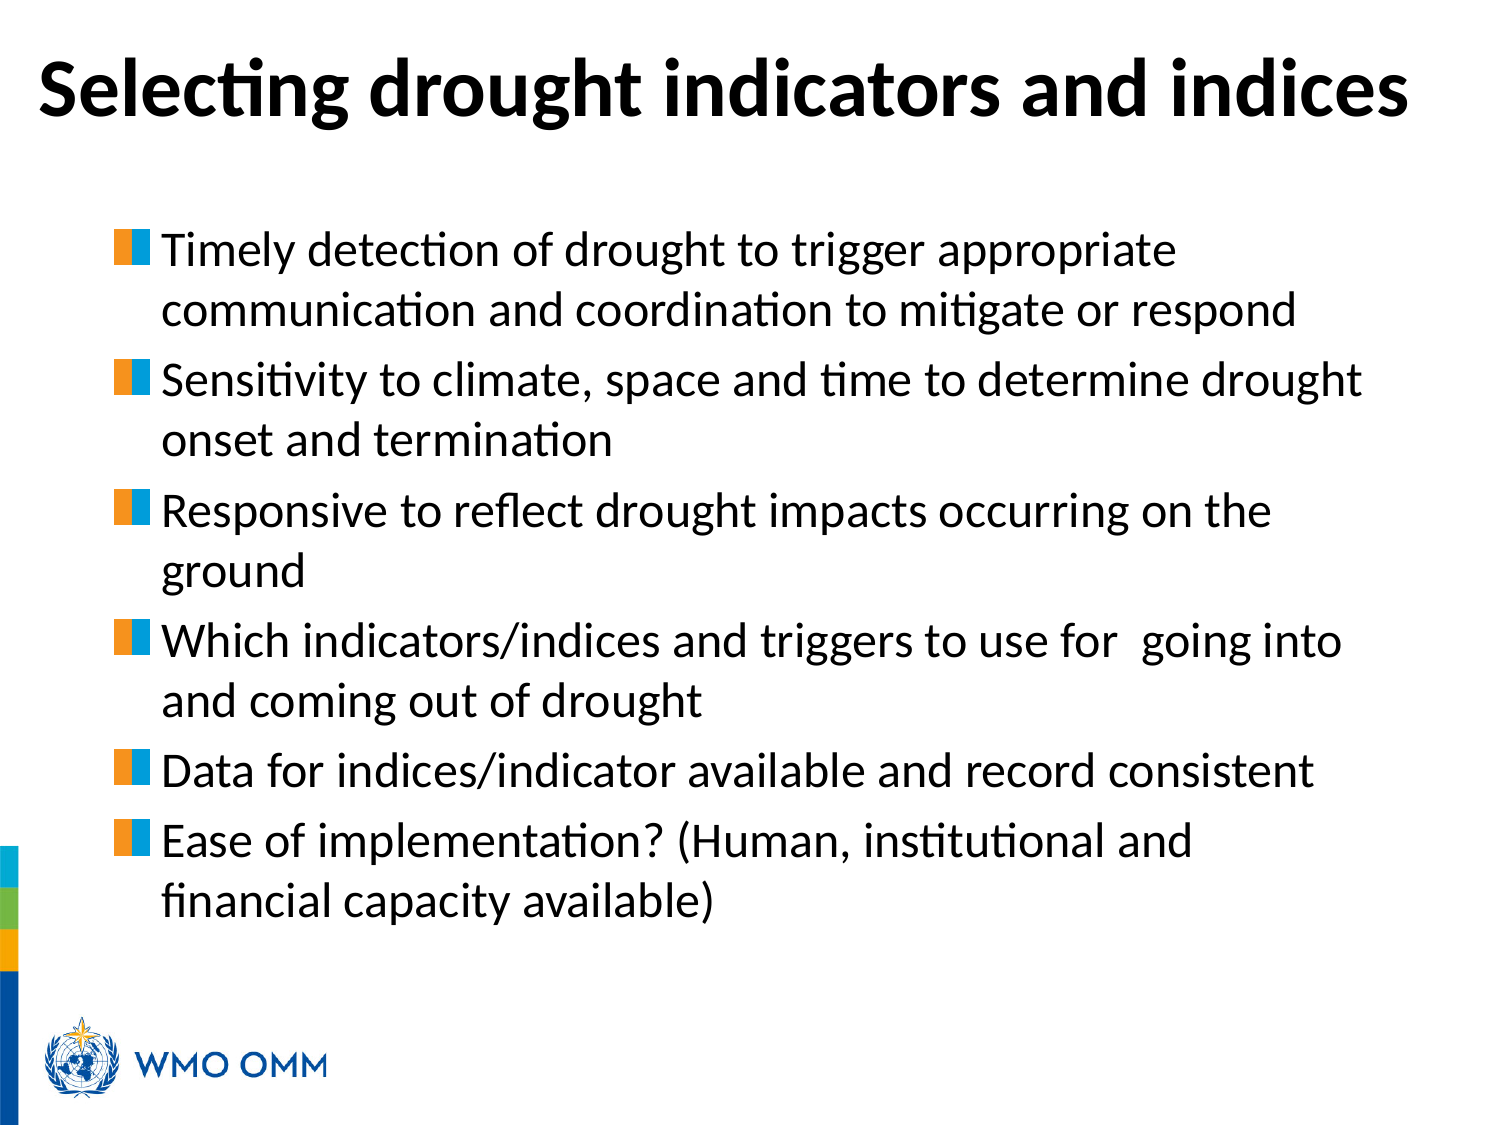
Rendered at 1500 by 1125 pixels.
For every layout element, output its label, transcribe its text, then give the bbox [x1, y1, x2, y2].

picture [114, 619, 131, 655]
text_box Selecting drought indicators and indices [0, 25, 1450, 141]
picture [114, 489, 131, 525]
picture [114, 819, 131, 856]
picture [114, 359, 131, 395]
picture [114, 749, 131, 785]
text_box Timely detection of drought to trigger appropriate communication and coordination to mitigate or respond Sensitivity to climate, space and time to determine drought onset and termination Responsive to reflect drought impacts occurring on the ground Which indicators/indices and triggers to use for going into and coming out of drought Data for indices/indicator available and record consistent Ease of implementation? (Human, institutional and financial capacity available) [99, 209, 1382, 937]
picture [0, 845, 327, 1125]
picture [114, 229, 131, 265]
